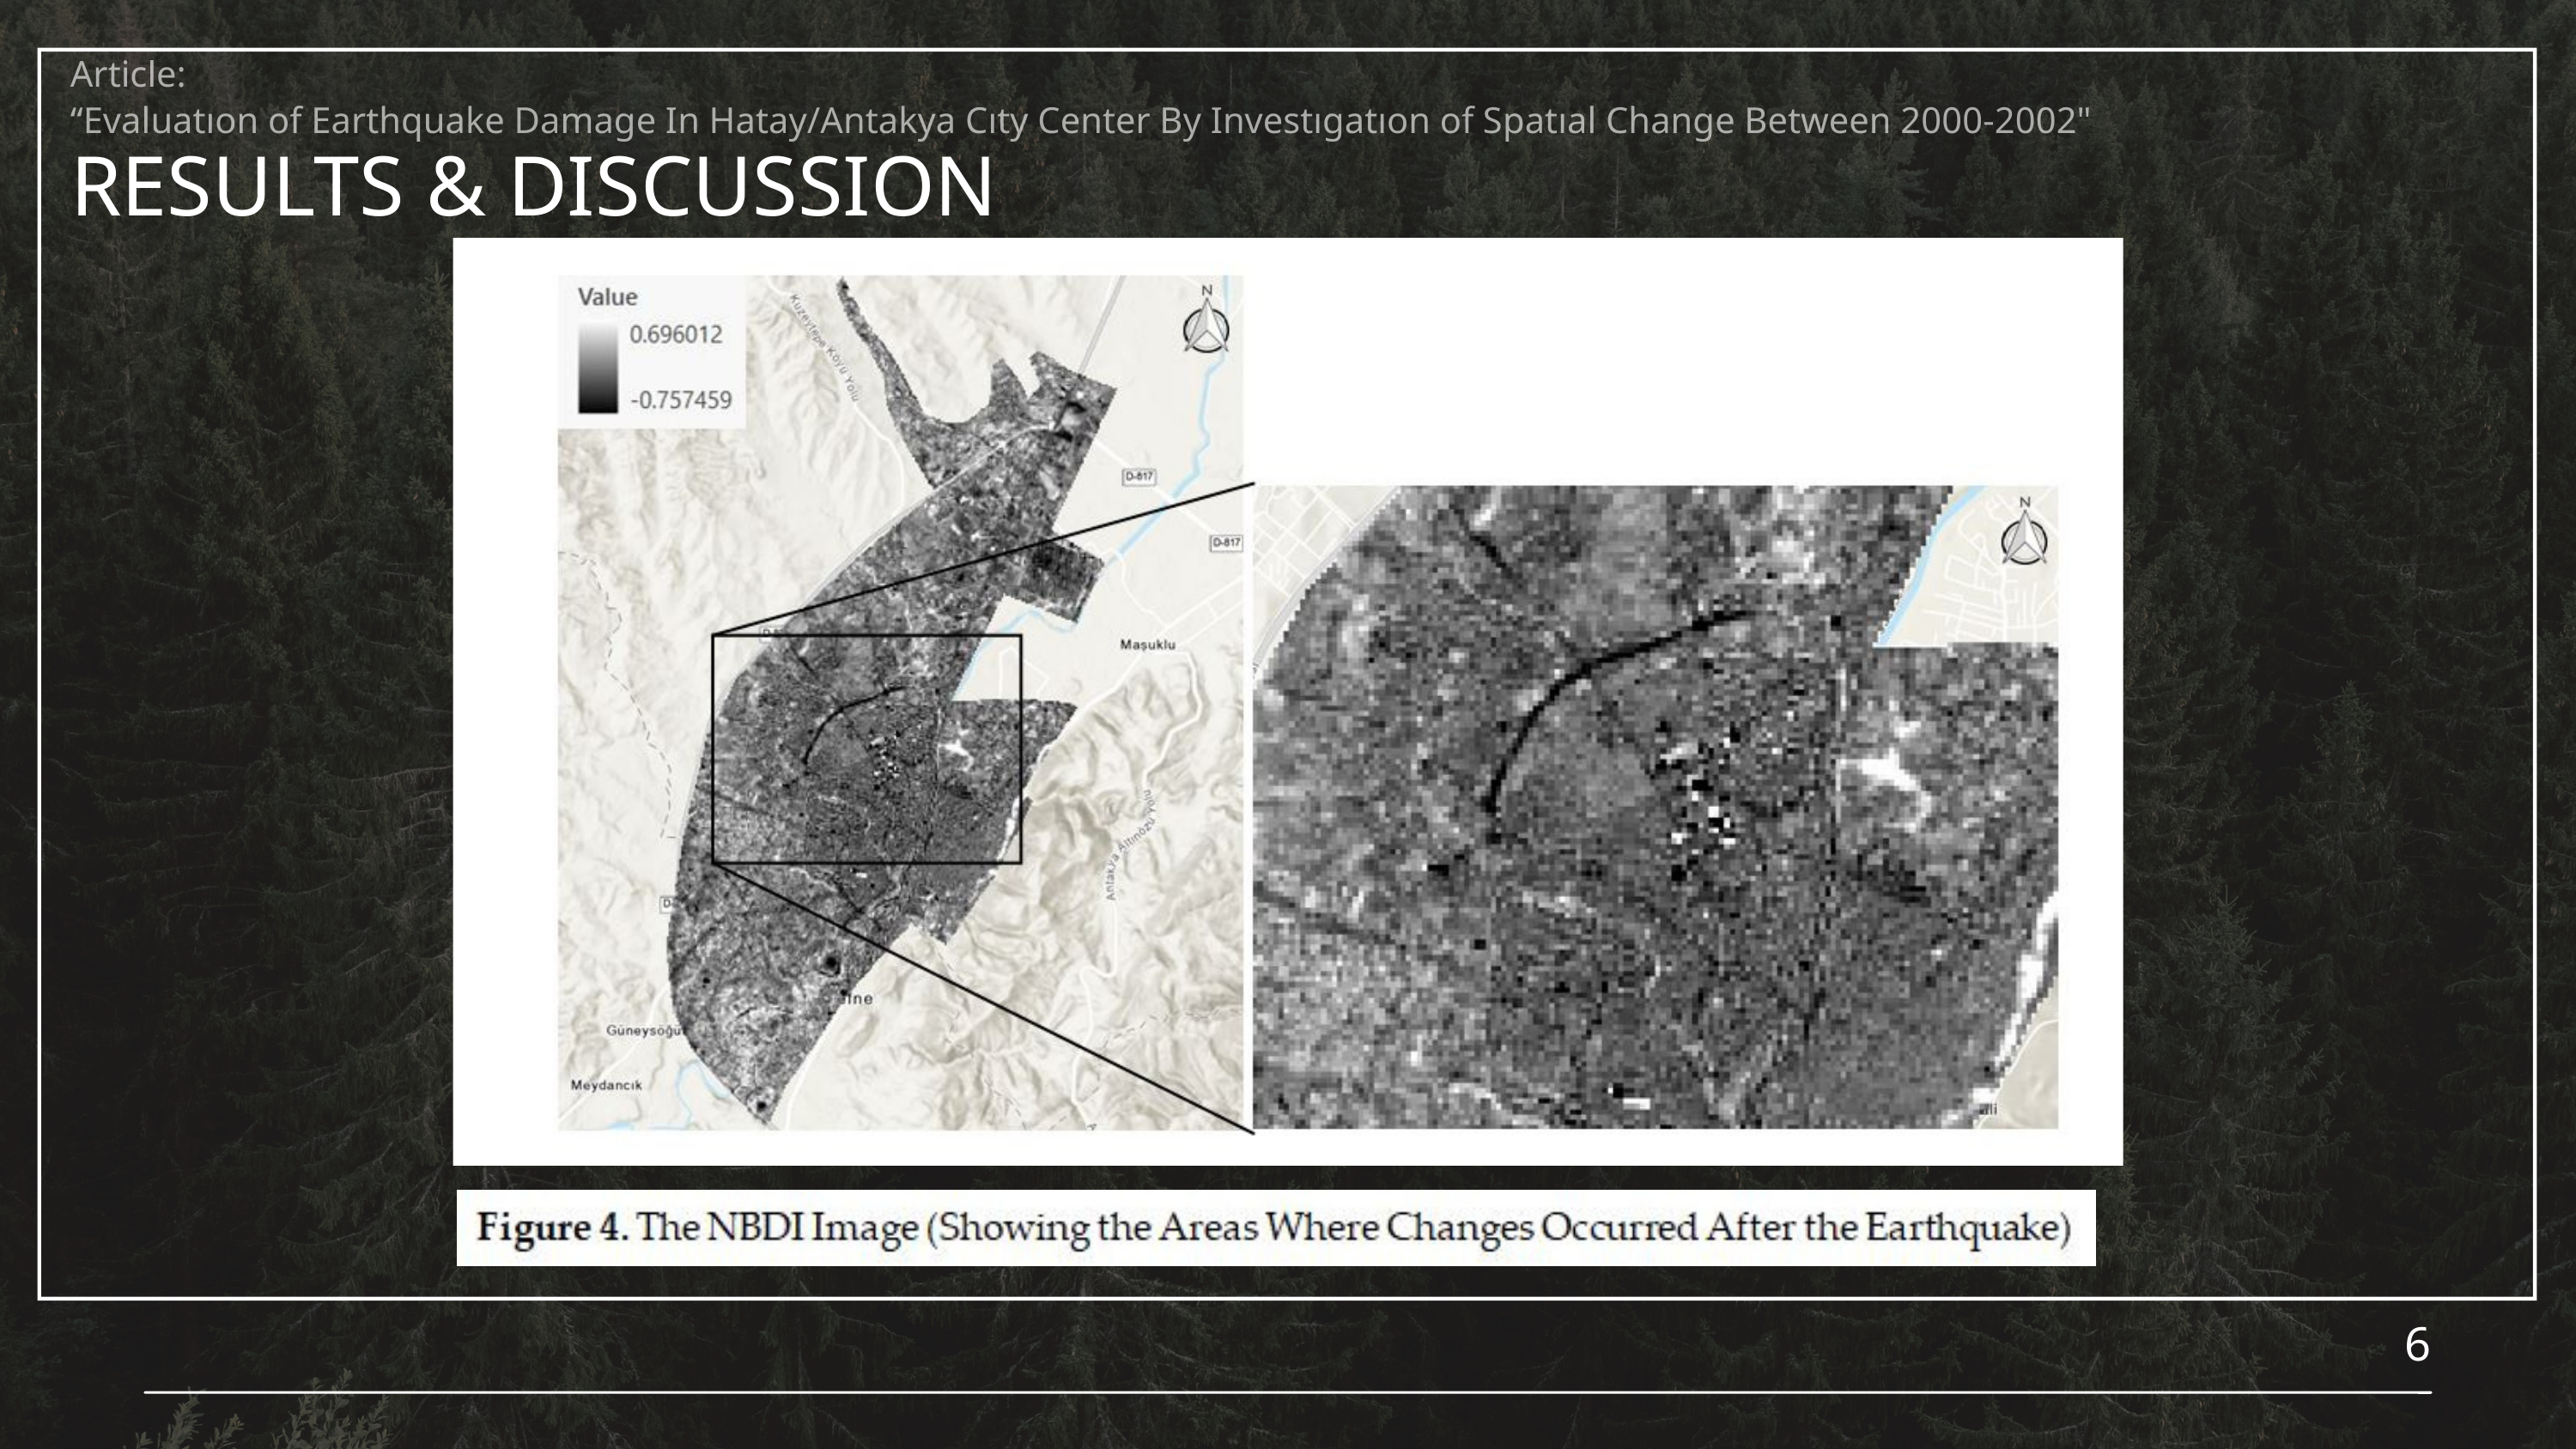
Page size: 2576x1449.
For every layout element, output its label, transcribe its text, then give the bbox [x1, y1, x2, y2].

text_box [0, 0, 2576, 1449]
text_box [37, 47, 2537, 1301]
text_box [70, 133, 2386, 289]
text_box 6 [2332, 1335, 2432, 1371]
